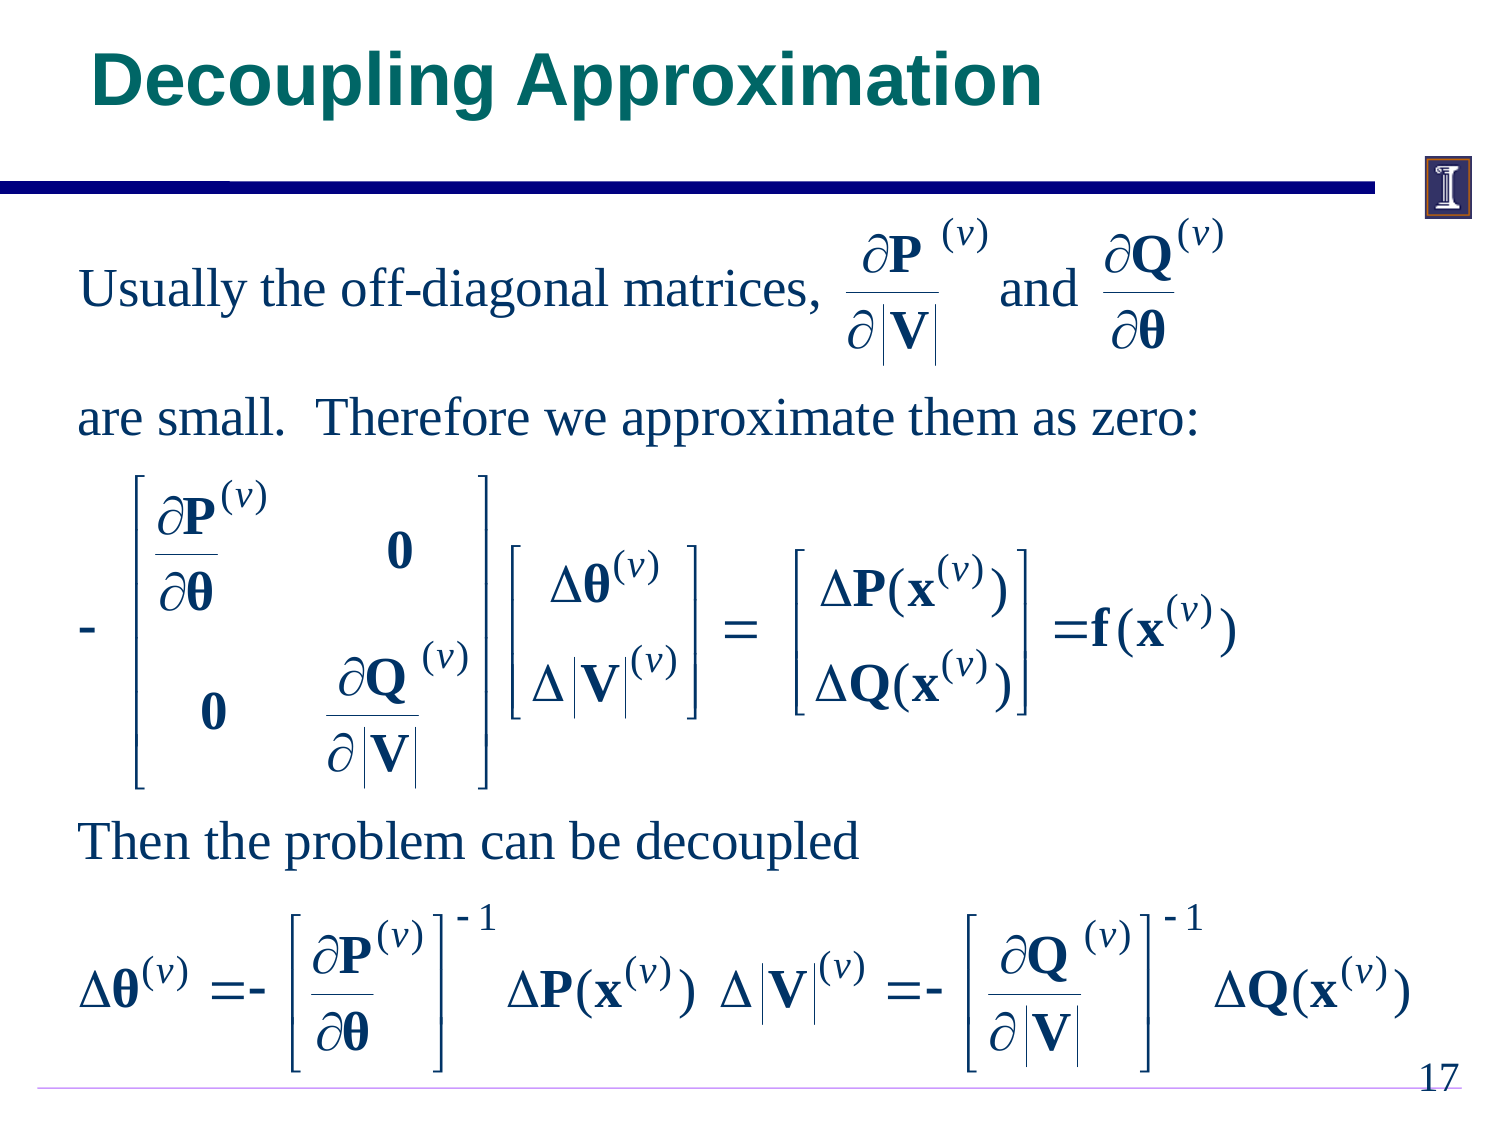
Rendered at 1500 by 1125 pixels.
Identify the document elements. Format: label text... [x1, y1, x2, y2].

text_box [74, 209, 1415, 1078]
title Decoupling Approximation [74, 12, 1388, 151]
picture [1424, 156, 1472, 219]
slide_number 16 [1162, 1037, 1476, 1113]
